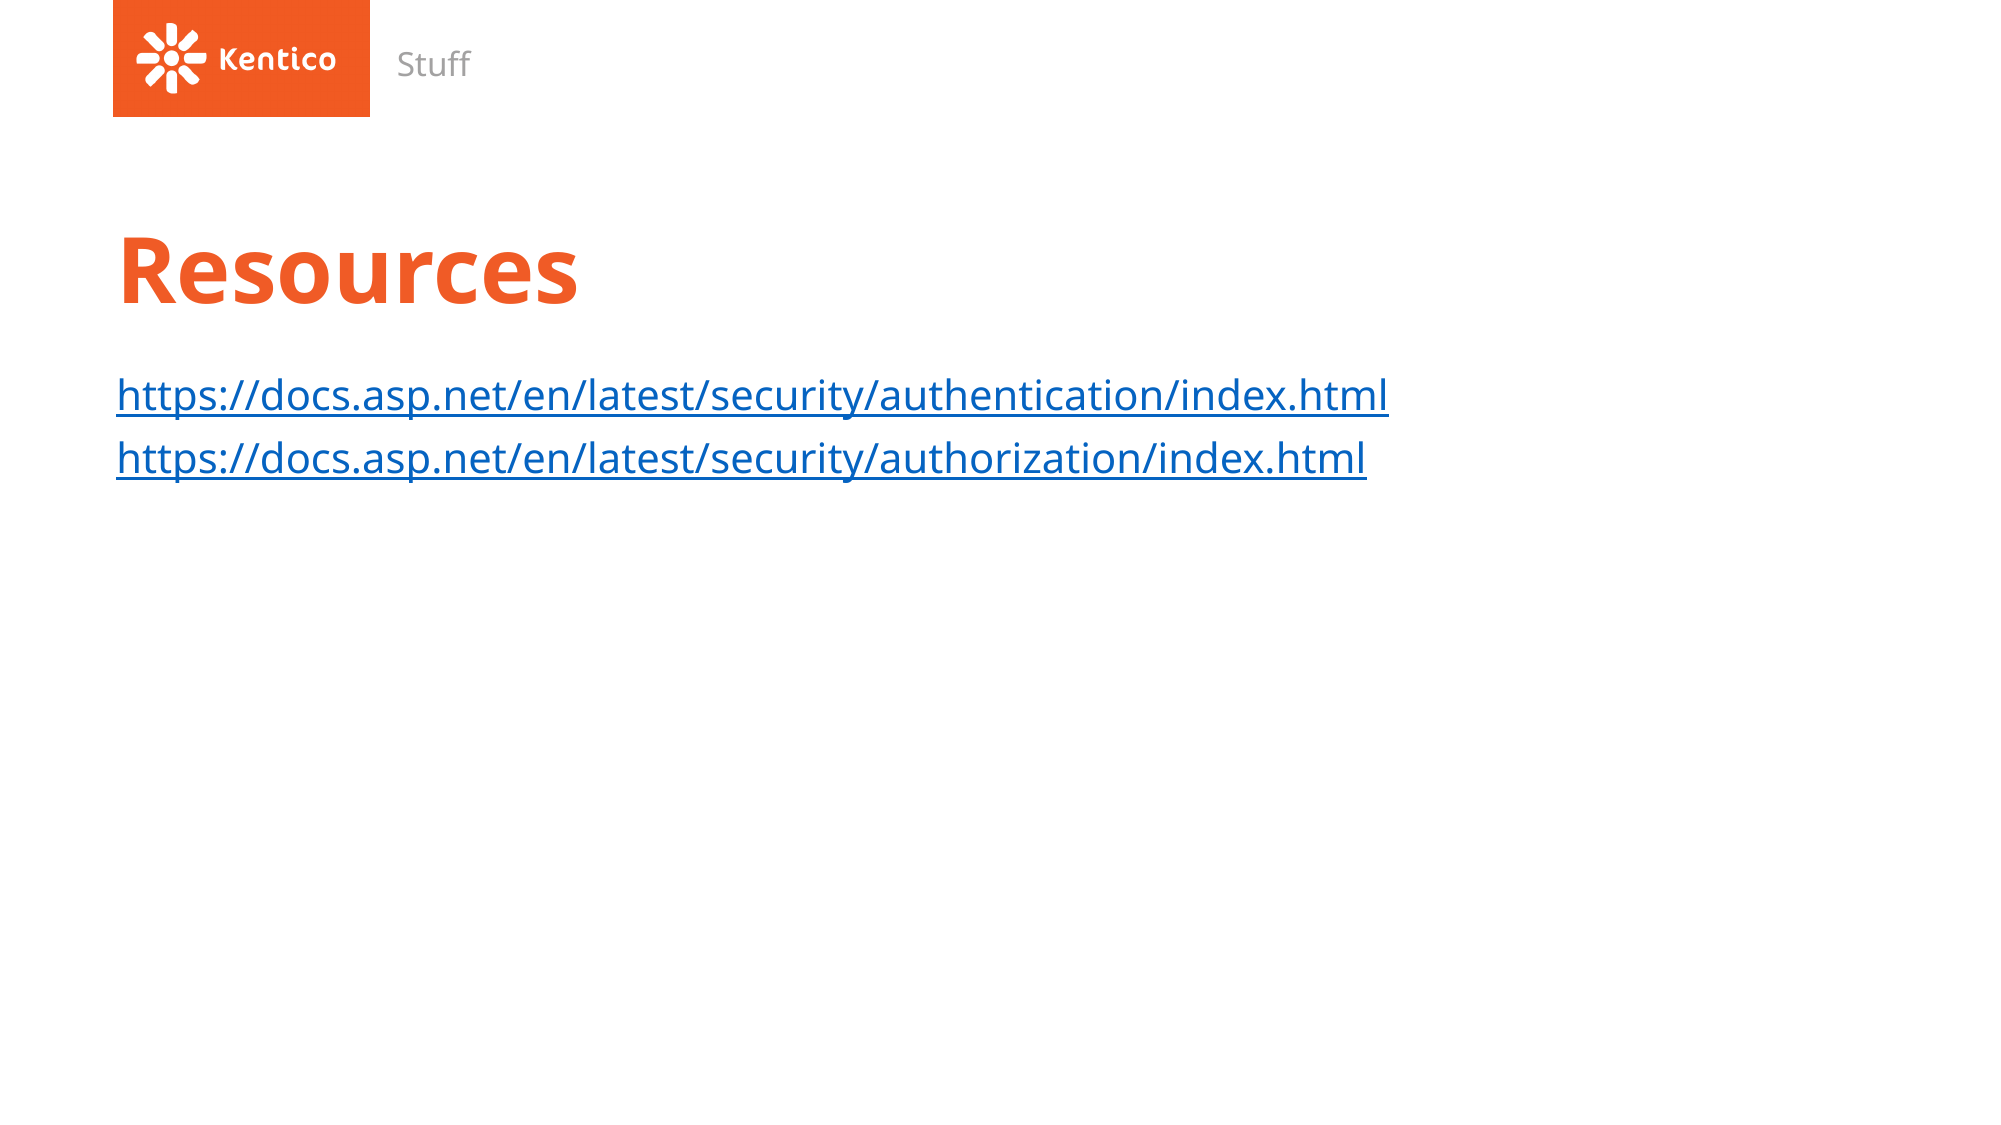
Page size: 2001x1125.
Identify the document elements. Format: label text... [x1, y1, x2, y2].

list https://docs.asp.net/en/latest/security/authentication/index.html https://docs.asp.net/en/latest/security/authorization/index.html [101, 355, 1897, 1049]
picture [113, 0, 370, 117]
list Stuff [381, 31, 1897, 91]
title Resources [101, 221, 1897, 327]
